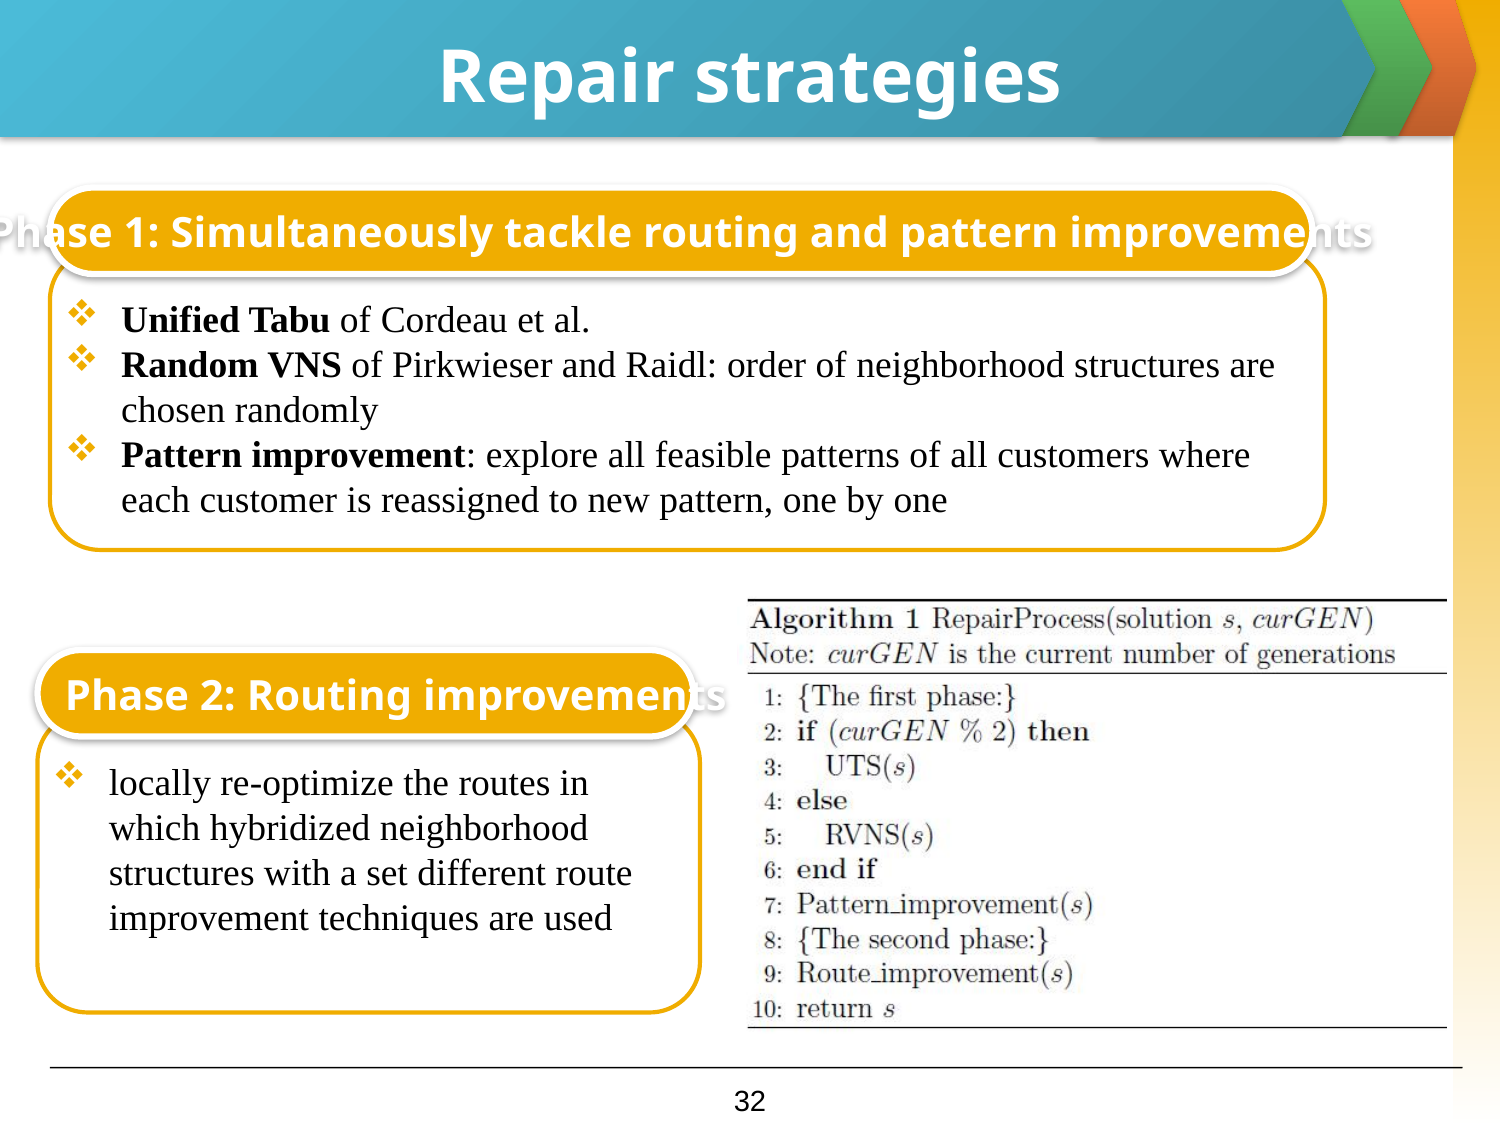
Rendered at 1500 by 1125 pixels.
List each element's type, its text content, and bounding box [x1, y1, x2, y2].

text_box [37, 649, 701, 1013]
slide_number 31 [574, 1074, 926, 1113]
title Repair strategies [75, 21, 1425, 125]
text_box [49, 187, 1326, 551]
picture [737, 587, 1447, 1051]
